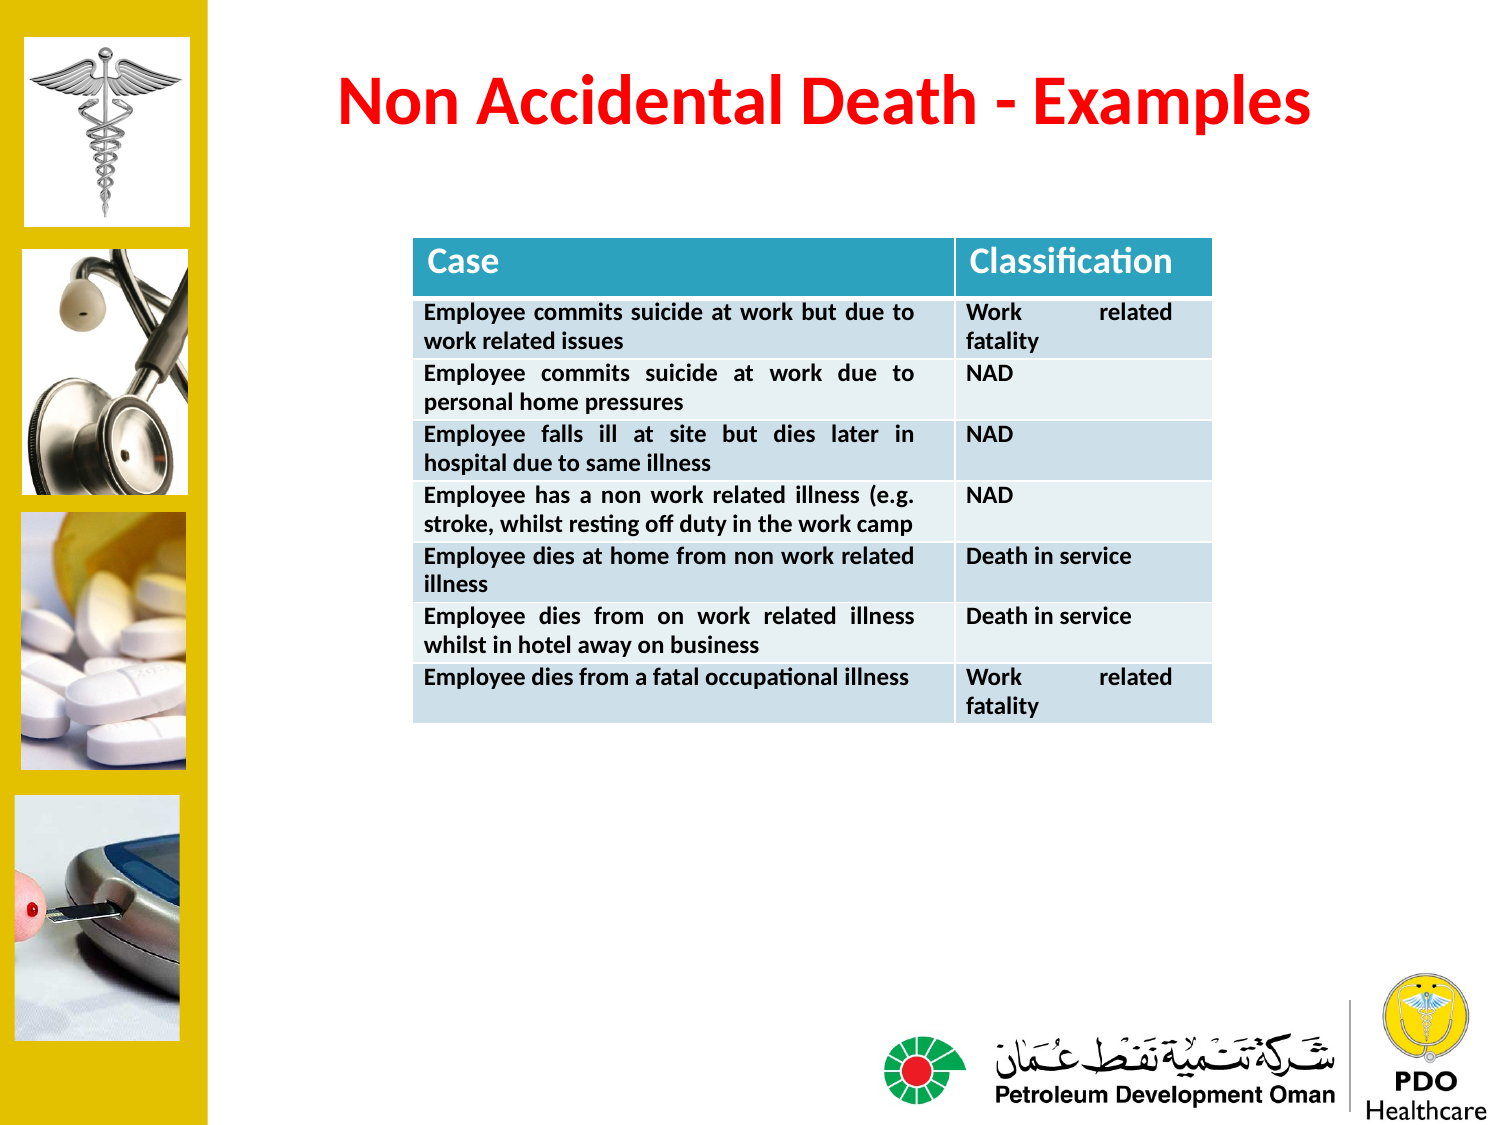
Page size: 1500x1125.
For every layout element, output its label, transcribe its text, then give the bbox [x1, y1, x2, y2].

table_cell Work related fatality [956, 664, 1212, 723]
table_cell Employee has a non work related illness (e.g. stroke, whilst resting off duty in the work camp [413, 482, 954, 541]
picture [24, 37, 190, 227]
picture [1362, 966, 1488, 1123]
table_cell Employee dies from a fatal occupational illness [413, 664, 954, 723]
table_header Classification [956, 238, 1212, 296]
table_cell Death in service [956, 603, 1212, 662]
picture [22, 249, 188, 495]
table_cell Employee dies at home from non work related illness [413, 543, 954, 602]
table_cell Employee dies from on work related illness whilst in hotel away on business [413, 603, 954, 662]
list [200, 187, 1425, 1075]
picture [14, 795, 180, 1041]
table_cell Work related fatality [956, 301, 1212, 358]
table_cell Death in service [956, 543, 1212, 602]
table_cell Employee falls ill at site but dies later in hospital due to same illness [413, 421, 954, 480]
title Non Accidental Death - Examples [225, 45, 1425, 187]
picture [21, 512, 186, 770]
table_cell Employee commits suicide at work due to personal home pressures [413, 360, 954, 419]
picture [875, 1075, 1338, 1119]
table_cell Employee commits suicide at work but due to work related issues [413, 301, 954, 358]
table_cell NAD [956, 482, 1212, 541]
table_cell NAD [956, 421, 1212, 480]
table_cell NAD [956, 360, 1212, 419]
table_header Case [413, 238, 954, 296]
